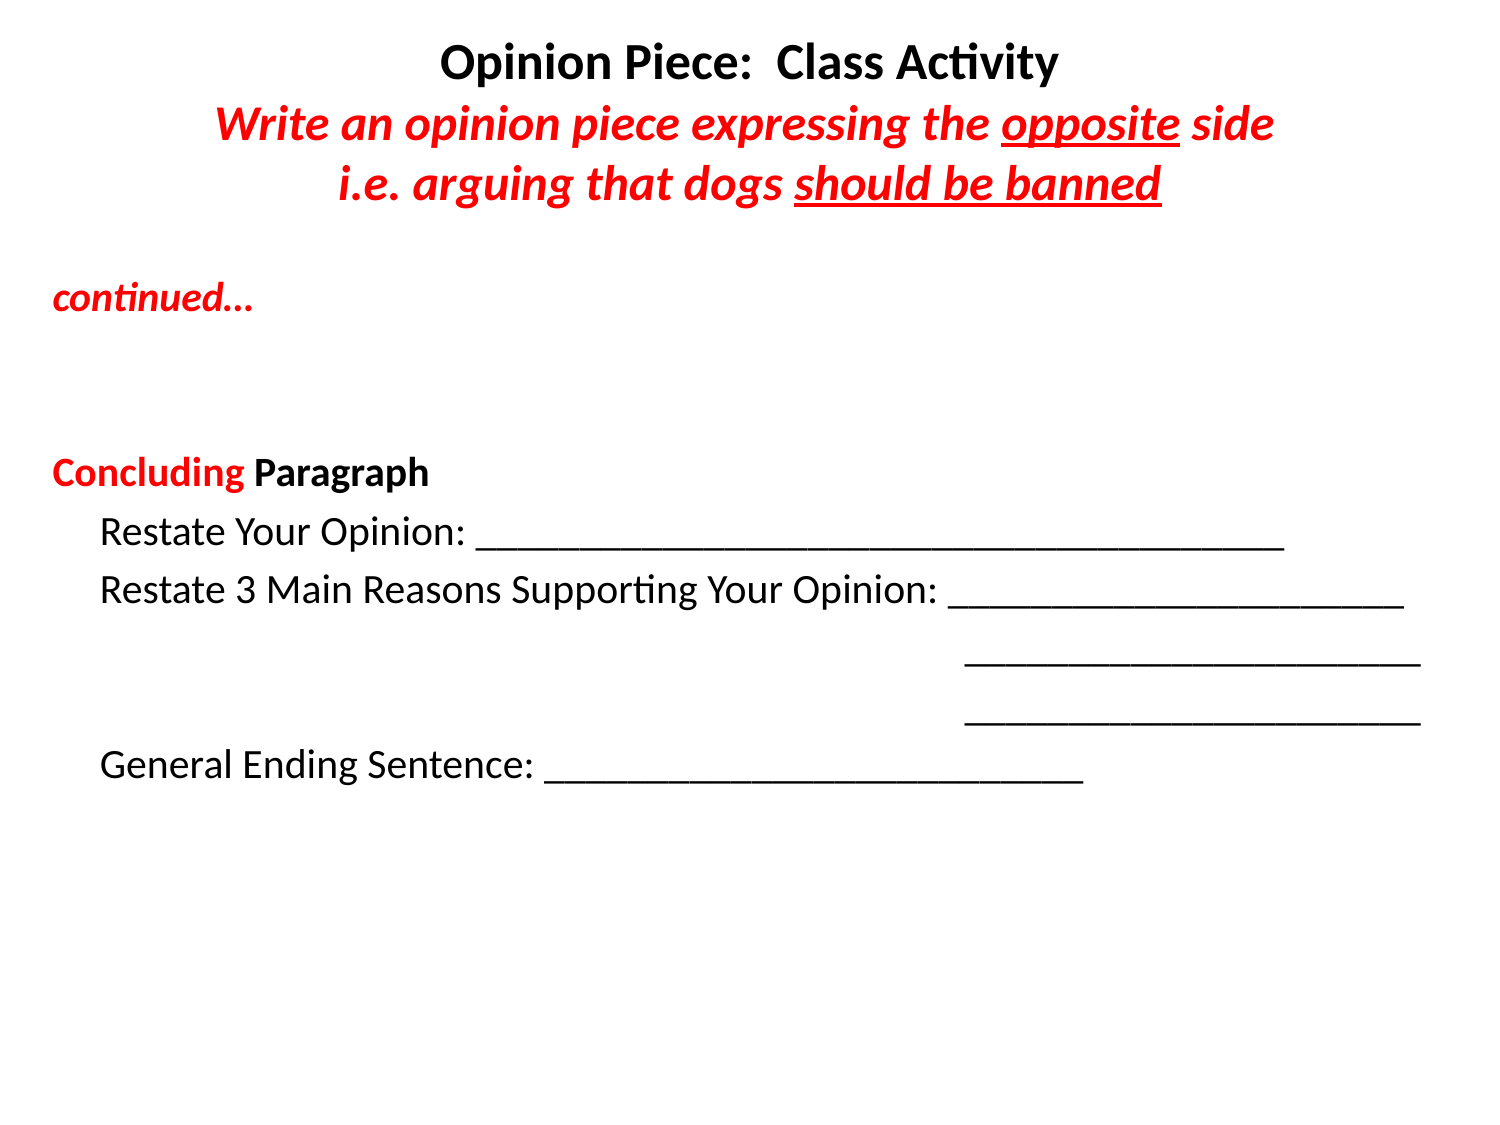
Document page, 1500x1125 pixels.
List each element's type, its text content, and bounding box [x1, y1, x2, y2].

list continued… Concluding Paragraph Restate Your Opinion: _______________________________________ Restate 3 Main Reasons Supporting Your Opinion: ______________________ ______________________ ______________________ General Ending Sentence: __________________________ [37, 262, 1450, 1050]
title Opinion Piece: Class Activity Write an opinion piece expressing the opposite side i.e. arguing that dogs should be banned [75, 0, 1425, 238]
